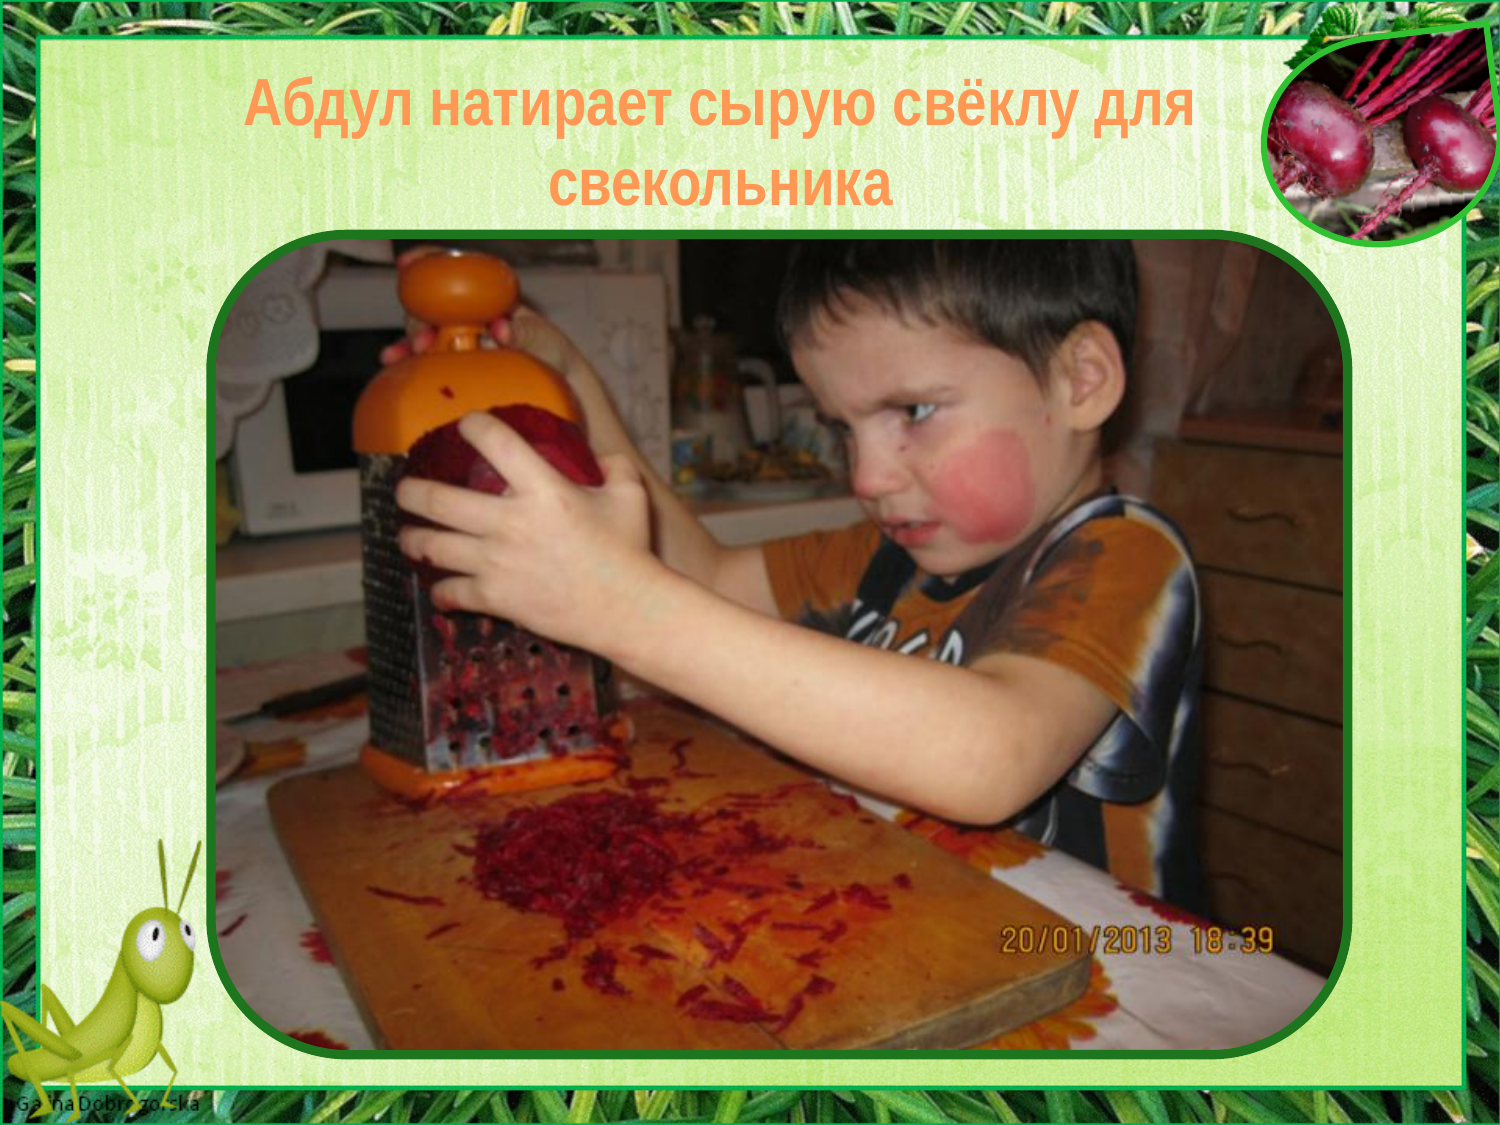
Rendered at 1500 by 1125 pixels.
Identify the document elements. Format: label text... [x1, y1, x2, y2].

picture [0, 0, 1500, 1125]
title Абдул натирает сырую свёклу для свекольника [82, 45, 1258, 233]
